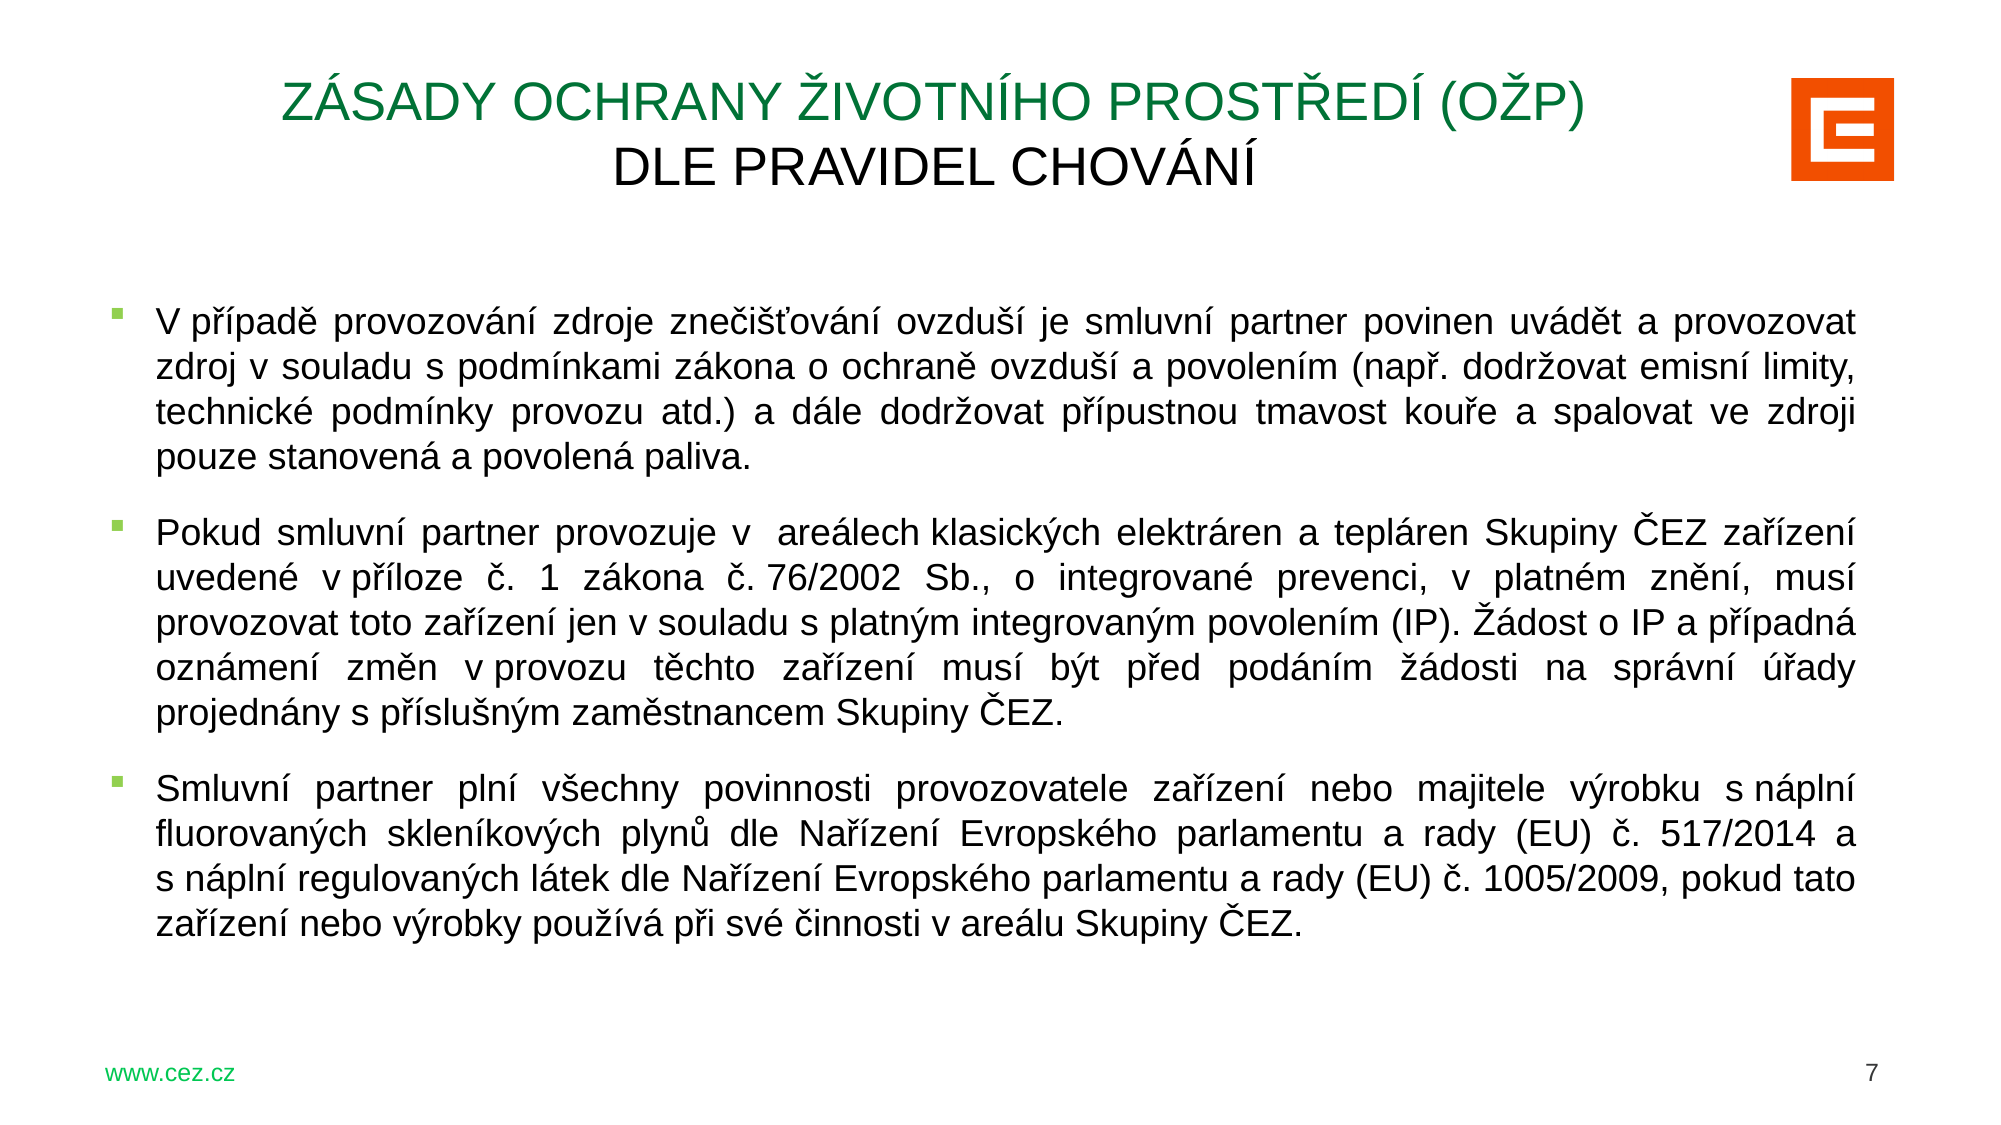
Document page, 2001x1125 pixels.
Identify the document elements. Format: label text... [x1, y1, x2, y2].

picture [1791, 78, 1897, 181]
list ZÁSADY OCHRANY ŽIVOTNÍHO PROSTŘEDÍ (OŽP) dle pravidel chování [90, 58, 1780, 216]
text_box V případě provozování zdroje znečišťování ovzduší je smluvní partner povinen uvádět a provozovat zdroj v souladu s podmínkami zákona o ochraně ovzduší a povolením (např. dodržovat emisní limity, technické podmínky provozu atd.) a dále dodržovat přípustnou tmavost kouře a spalovat ve zdroji pouze stanovená a povolená paliva. Pokud smluvní partner provozuje v areálech klasických elektráren a tepláren Skupiny ČEZ zařízení uvedené v příloze č. 1 zákona č. 76/2002 Sb., o integrované prevenci, v platném znění, musí provozovat toto zařízení jen v souladu s platným integrovaným povolením (IP). Žádost o IP a případná oznámení změn v provozu těchto zařízení musí být před podáním žádosti na správní úřady projednány s příslušným zaměstnancem Skupiny ČEZ. Smluvní partner plní všechny povinnosti provozovatele zařízení nebo majitele výrobku s náplní fluorovaných skleníkových plynů dle Nařízení Evropského parlamentu a rady (EU) č. 517/2014 a s náplní regulovaných látek dle Nařízení Evropského parlamentu a rady (EU) č. 1005/2009, pokud tato zařízení nebo výrobky používá při své činnosti v areálu Skupiny ČEZ. [108, 296, 1857, 1077]
